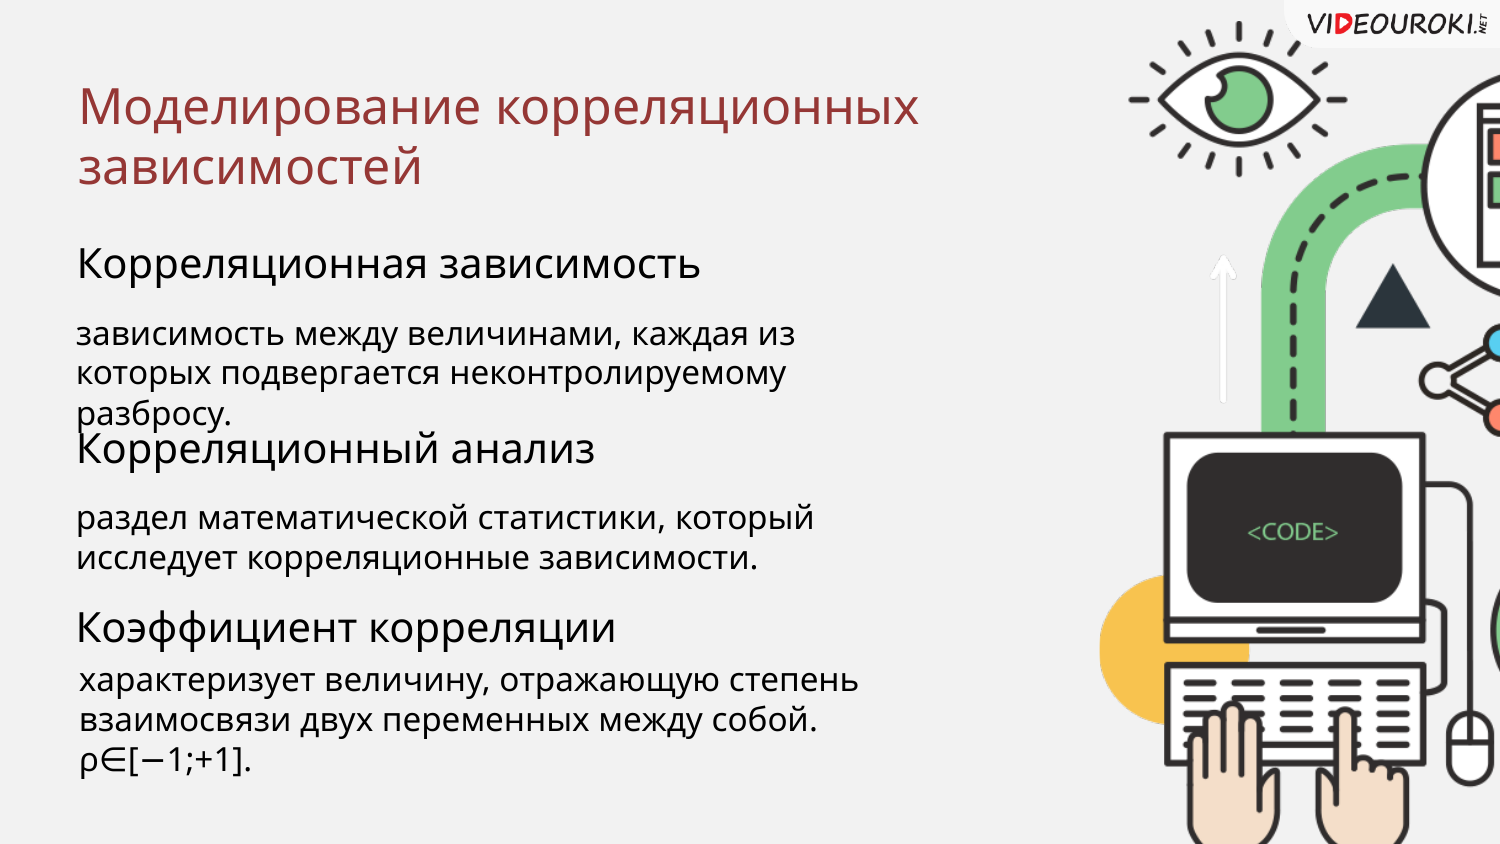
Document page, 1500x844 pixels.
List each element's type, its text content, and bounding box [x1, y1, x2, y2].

text_box Корреляционный анализ [61, 439, 732, 479]
picture [1099, 0, 1500, 844]
text_box характеризует величину, отражающую степень взаимосвязи двух переменных между собой. ρ∈[−1;+1]. [64, 650, 1068, 786]
text_box Корреляционная зависимость [61, 229, 882, 295]
text_box Моделирование корреляционных зависимостей [63, 59, 1099, 210]
text_box раздел математической статистики, который исследует корреляционные зависимости. [61, 488, 955, 584]
text_box Коэффициент корреляции [60, 593, 1099, 659]
text_box зависимость между величинами, каждая из которых подвергается неконтролируемому разбросу. [61, 304, 955, 439]
